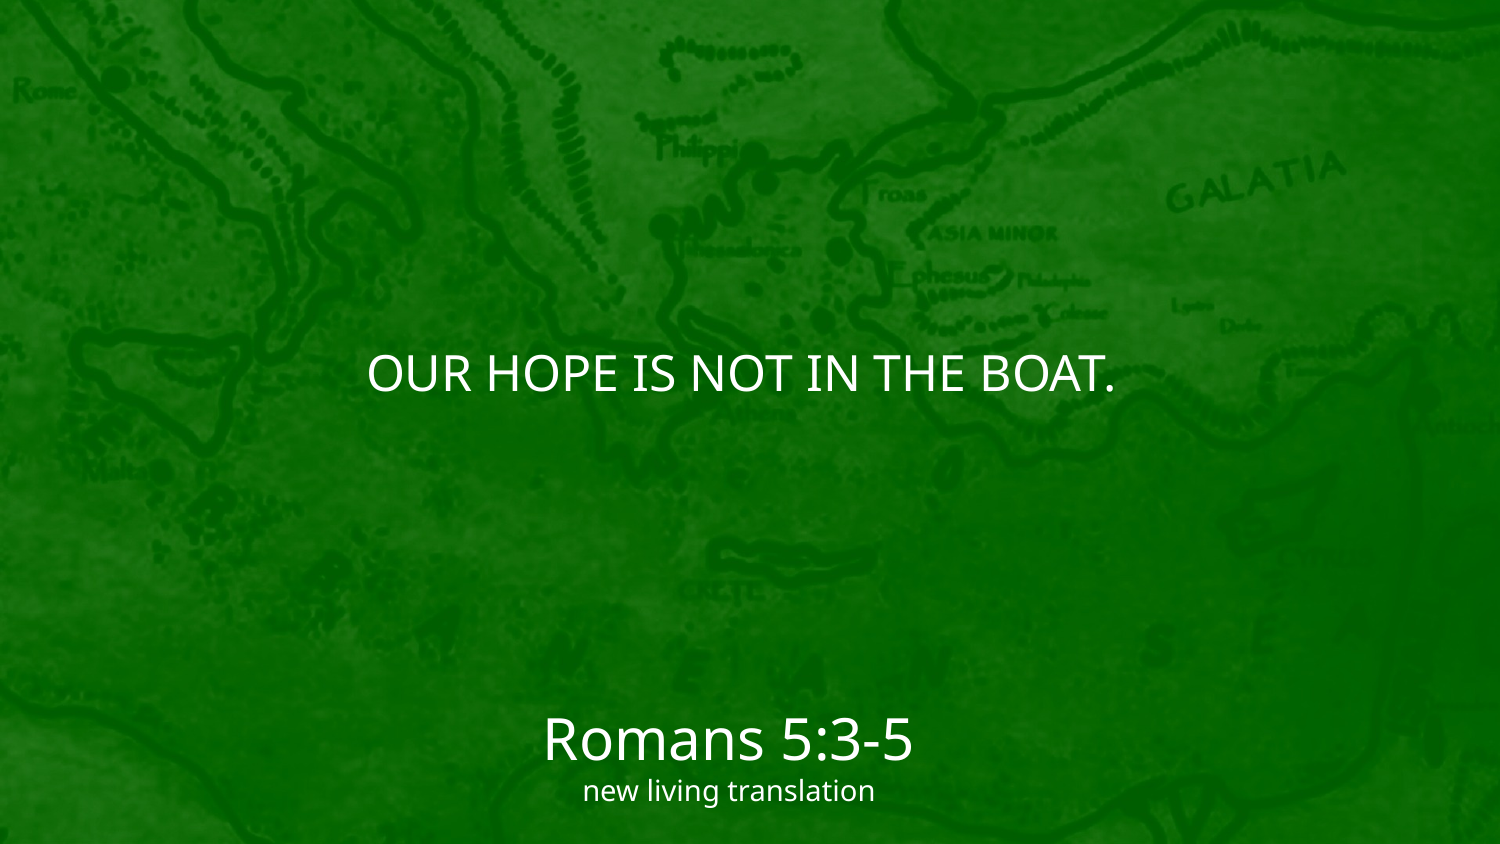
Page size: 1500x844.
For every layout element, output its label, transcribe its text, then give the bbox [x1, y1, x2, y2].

text_box Romans 5:3-5 new living translation [434, 695, 1024, 815]
picture [0, 0, 1500, 844]
text_box OUR HOPE IS NOT IN THE BOAT. [74, 334, 1408, 410]
